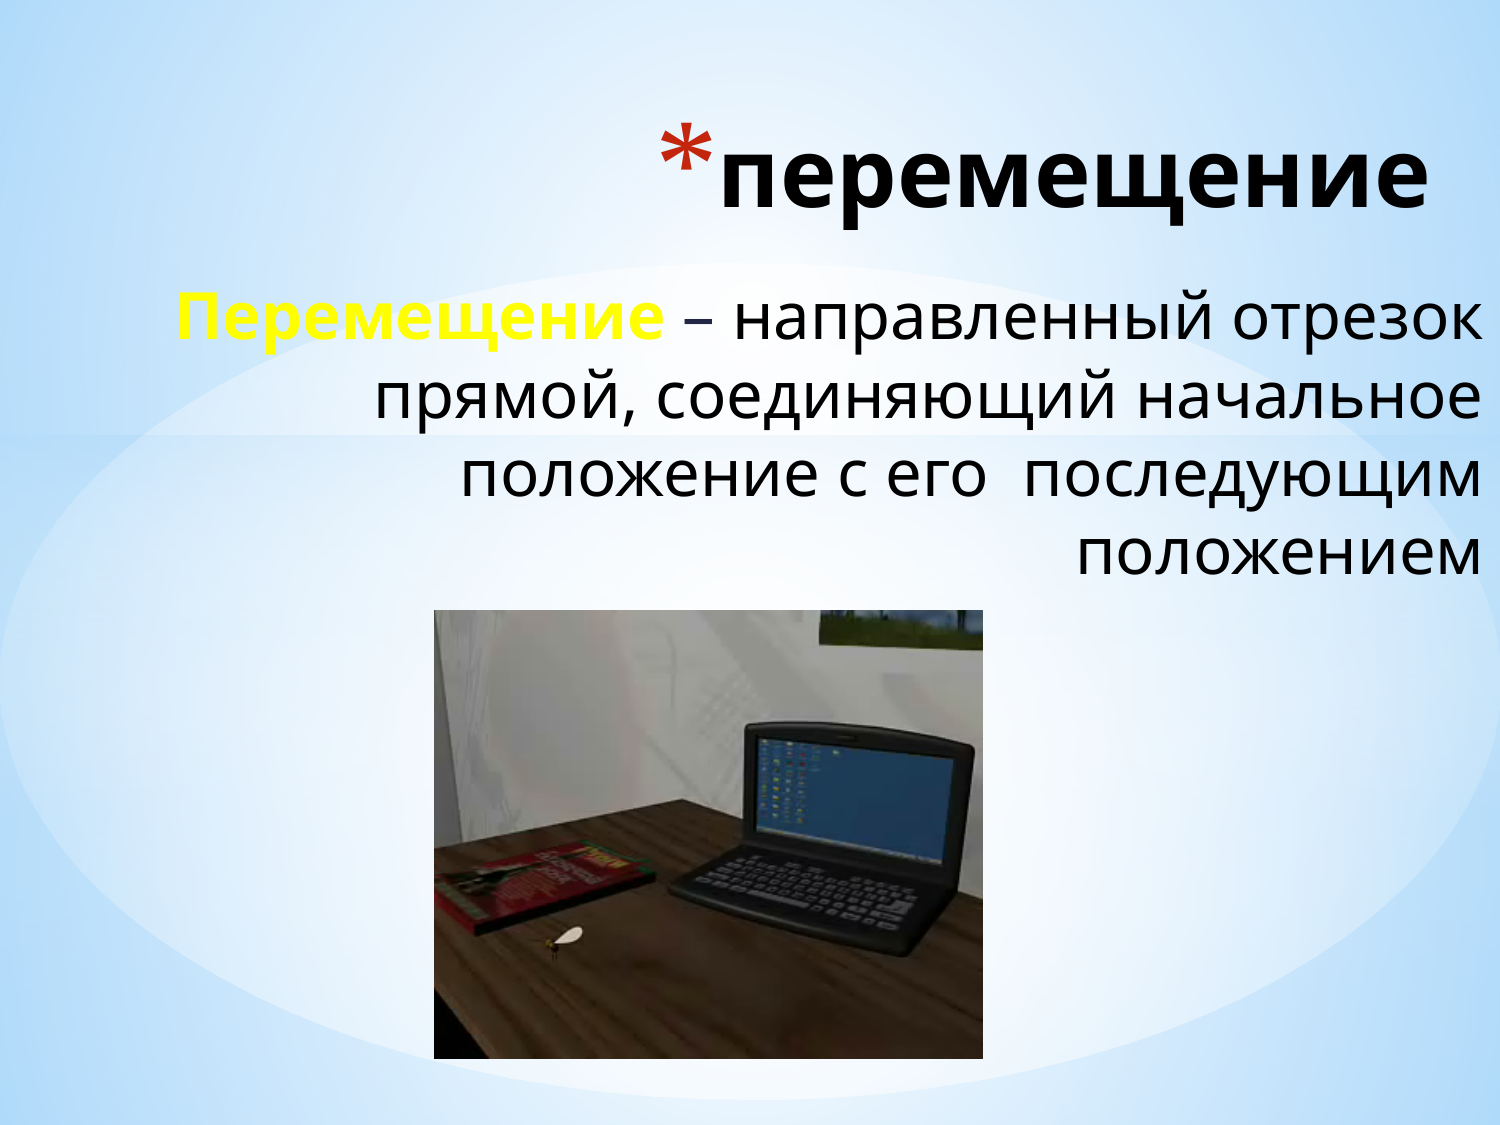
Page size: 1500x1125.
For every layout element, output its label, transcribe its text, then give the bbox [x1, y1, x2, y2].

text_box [433, 609, 984, 1060]
title перемещение [395, 0, 1446, 235]
list Перемещение – направленный отрезок прямой, соединяющий начальное положение с его последующим положением [62, 267, 1500, 596]
